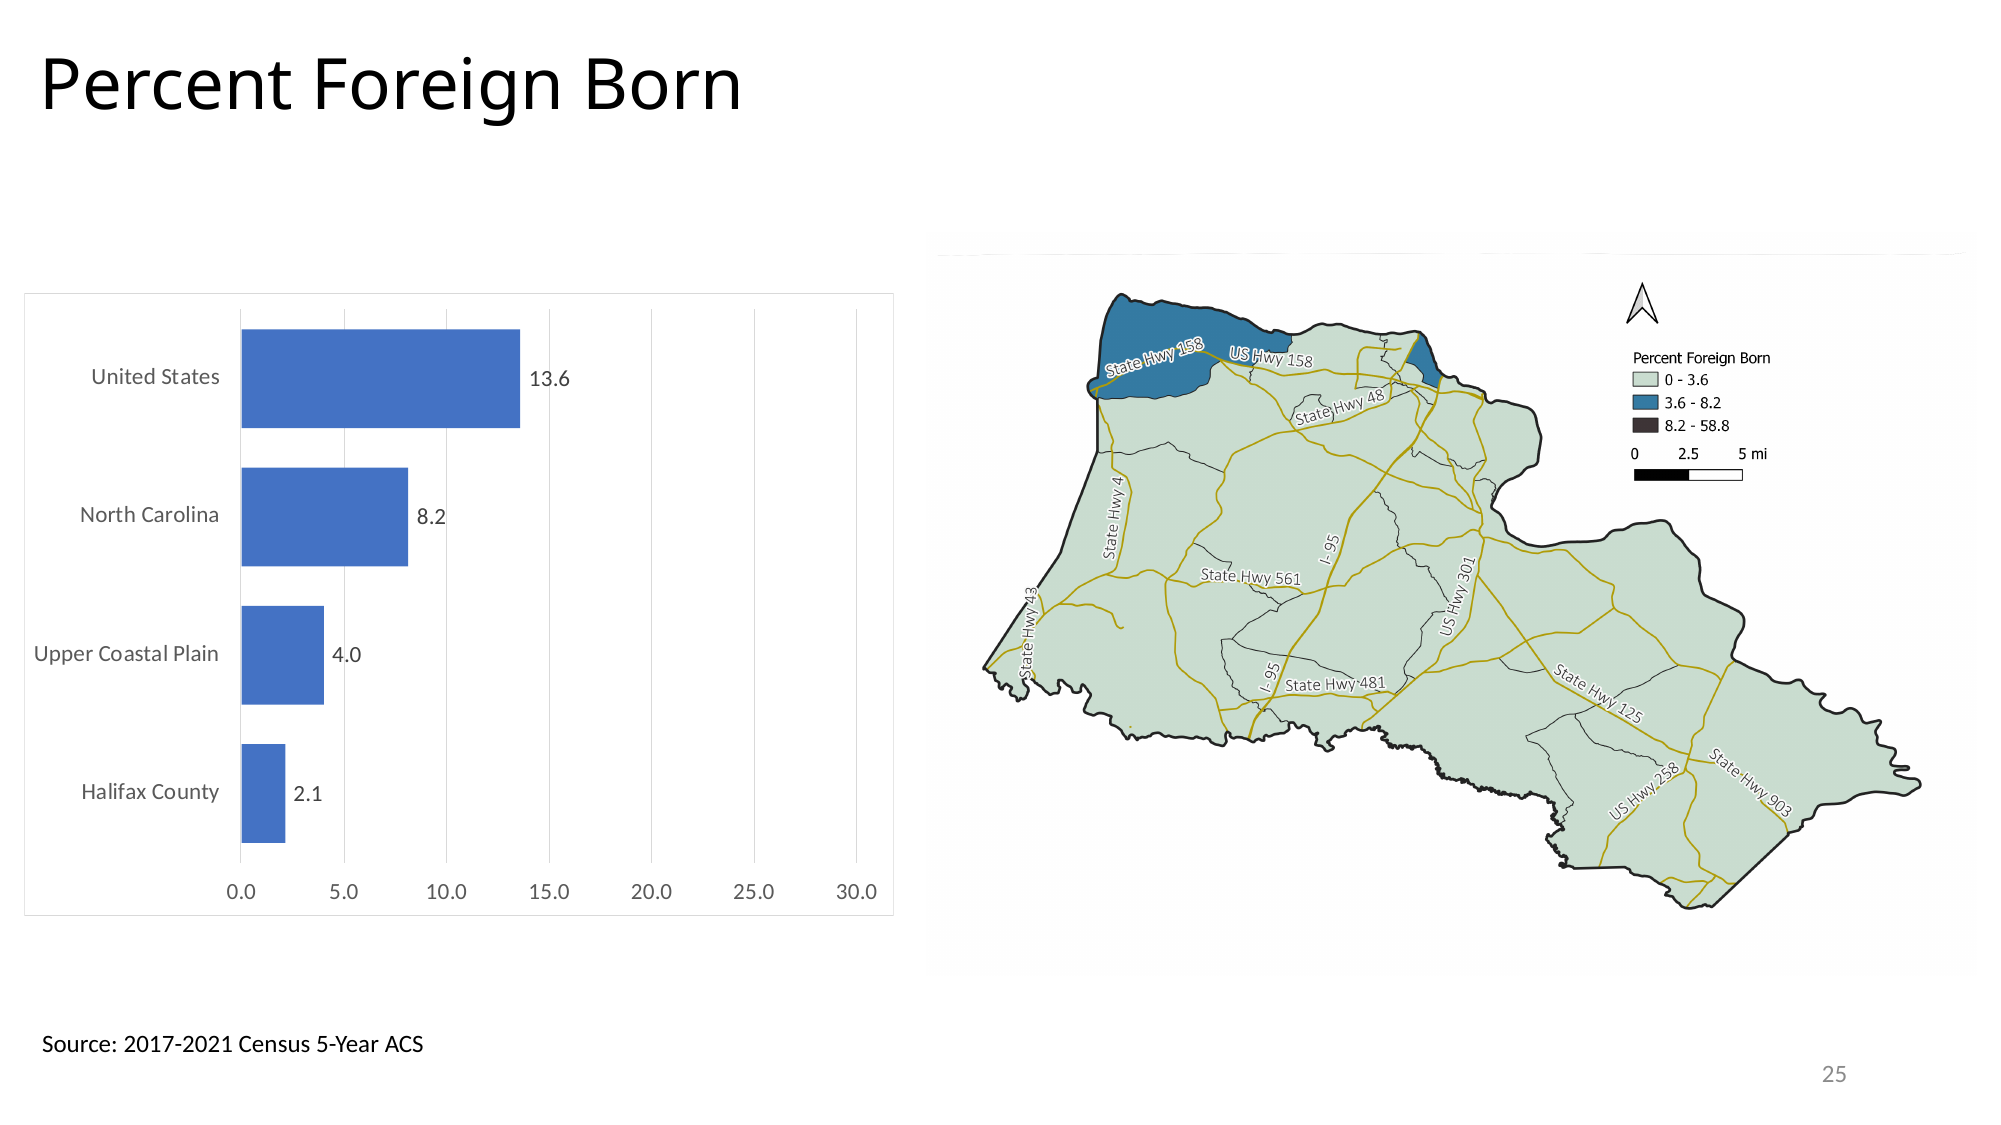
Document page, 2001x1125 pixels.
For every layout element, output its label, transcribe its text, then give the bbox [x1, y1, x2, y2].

title Percent Foreign Born [24, 5, 1737, 169]
text_box Source: 2017-2021 Census 5-Year ACS [27, 1020, 440, 1065]
slide_number 25 [1412, 1042, 1863, 1103]
picture [926, 232, 1977, 976]
picture [23, 292, 894, 916]
